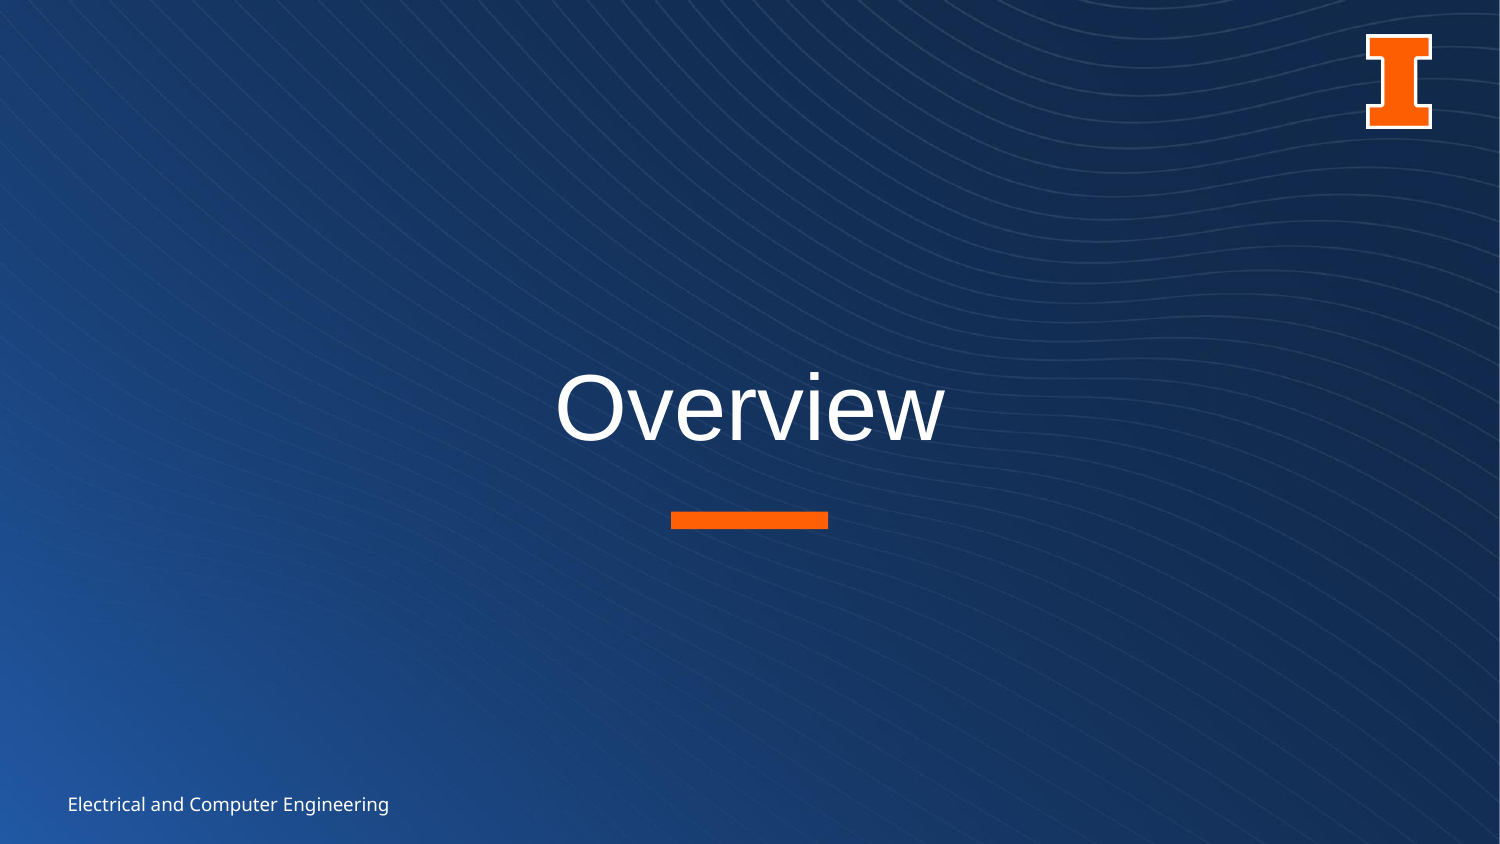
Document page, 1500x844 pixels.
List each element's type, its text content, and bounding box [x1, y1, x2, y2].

title Overview [103, 330, 1397, 494]
picture [0, 0, 1500, 844]
list Electrical and Computer Engineering [56, 782, 1060, 827]
